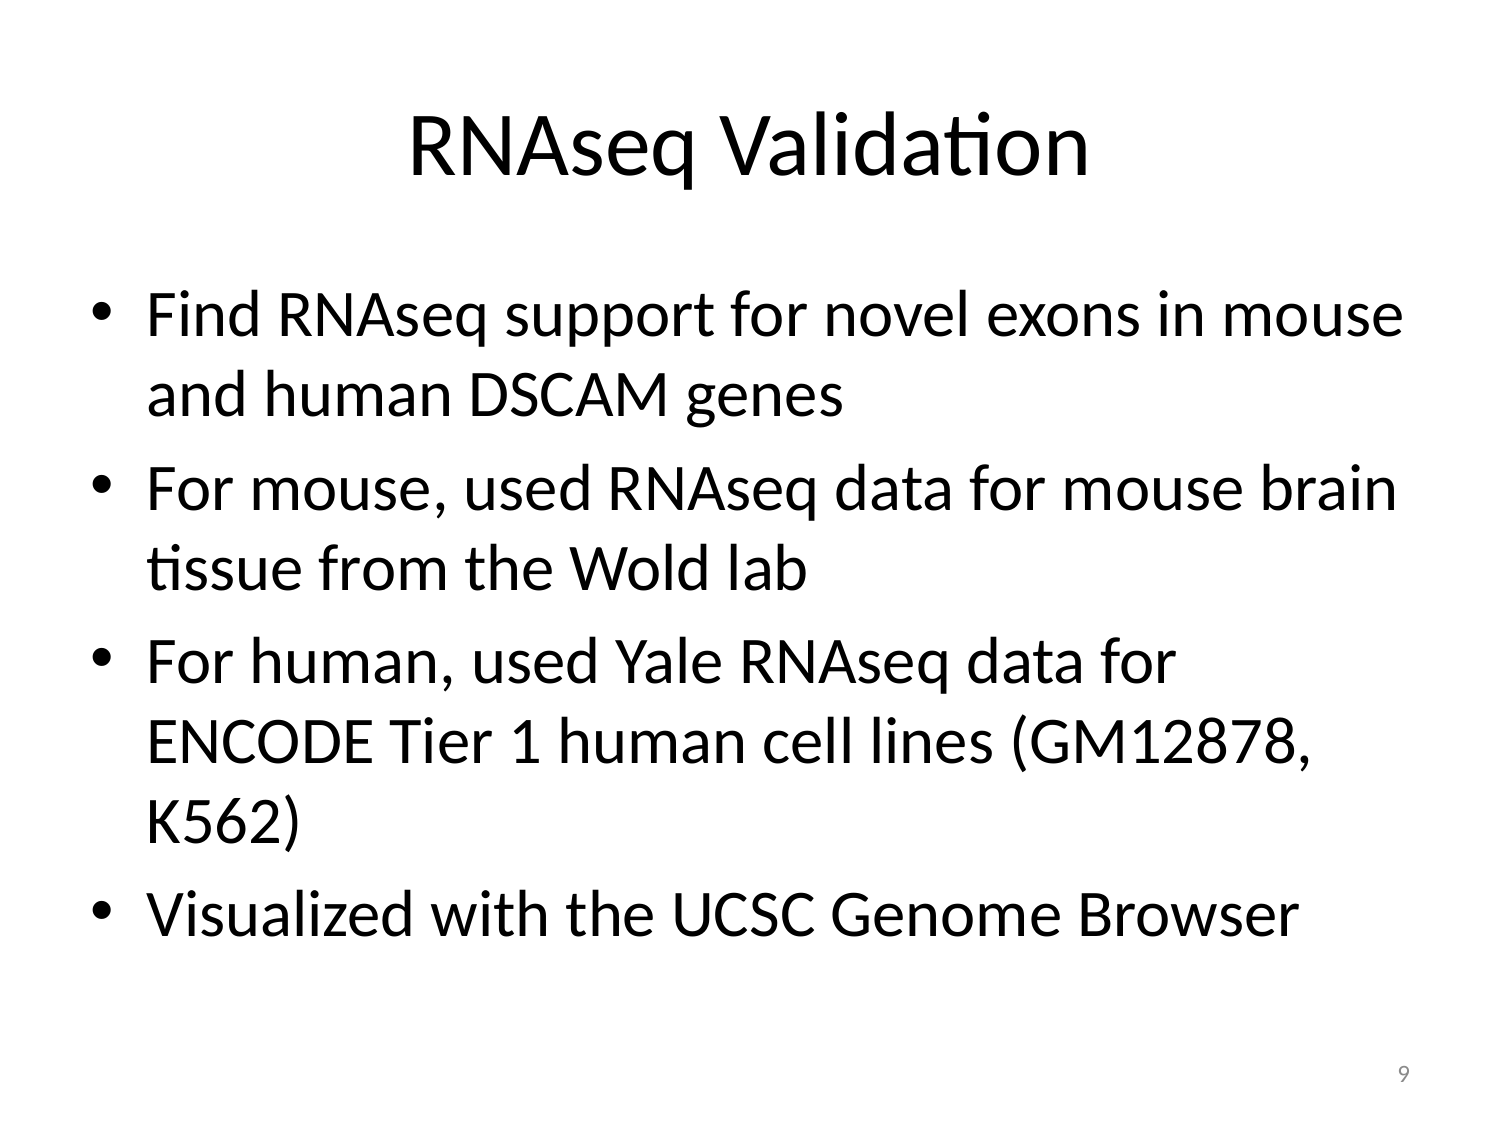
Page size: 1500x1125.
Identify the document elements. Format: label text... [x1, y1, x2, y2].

title RNAseq Validation [75, 45, 1425, 233]
slide_number 9 [1074, 1042, 1425, 1103]
list Find RNAseq support for novel exons in mouse and human DSCAM genes For mouse, used RNAseq data for mouse brain tissue from the Wold lab For human, used Yale RNAseq data for ENCODE Tier 1 human cell lines (GM12878, K562) Visualized with the UCSC Genome Browser [75, 262, 1425, 1005]
